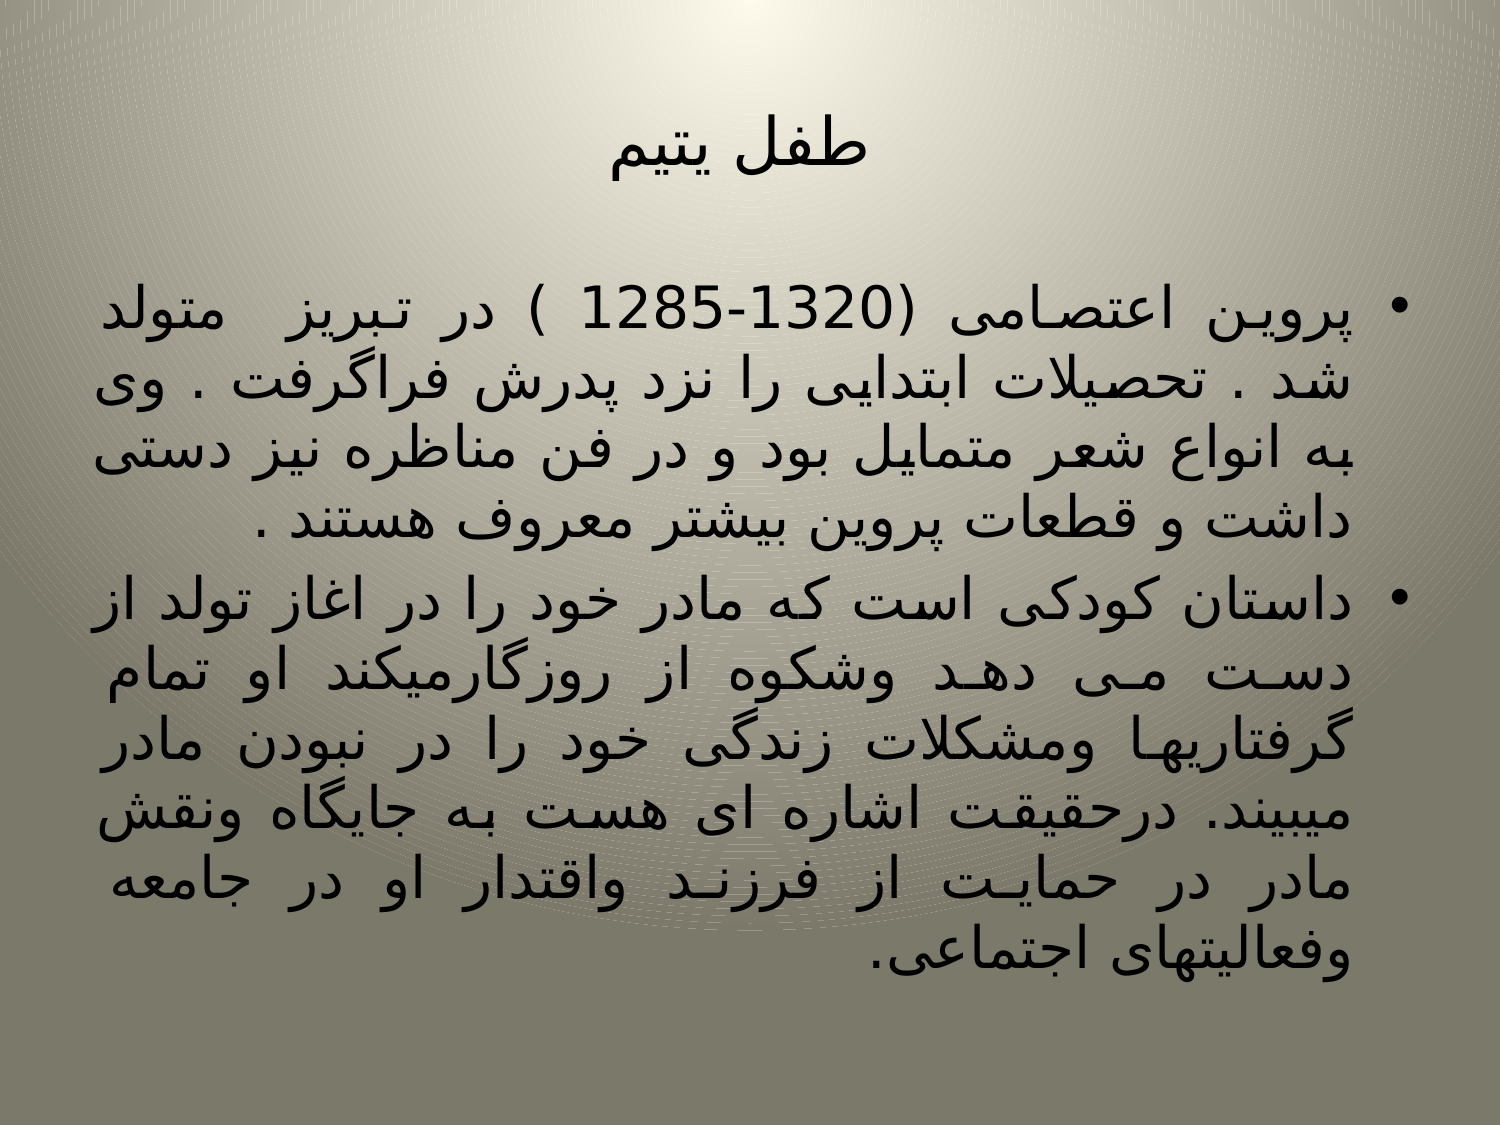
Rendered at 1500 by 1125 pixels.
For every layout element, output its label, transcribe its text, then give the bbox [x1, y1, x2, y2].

title طفل یتیم [75, 45, 1425, 233]
list پروین اعتصامی (1320-1285 ) در تبریز متولد شد . تحصیلات ابتدایی را نزد پدرش فراگرفت . وی به انواع شعر متمایل بود و در فن مناظره نیز دستی داشت و قطعات پروین بیشتر معروف هستند . داستان کودکی است که مادر خود را در اغاز تولد از دست می دهد وشکوه از روزگارمیکند او تمام گرفتاریها ومشکلات زندگی خود را در نبودن مادر میبیند. درحقیقت اشاره ای هست به جایگاه ونقش مادر در حمایت از فرزند واقتدار او در جامعه وفعالیتهای اجتماعی. [75, 262, 1425, 1005]
